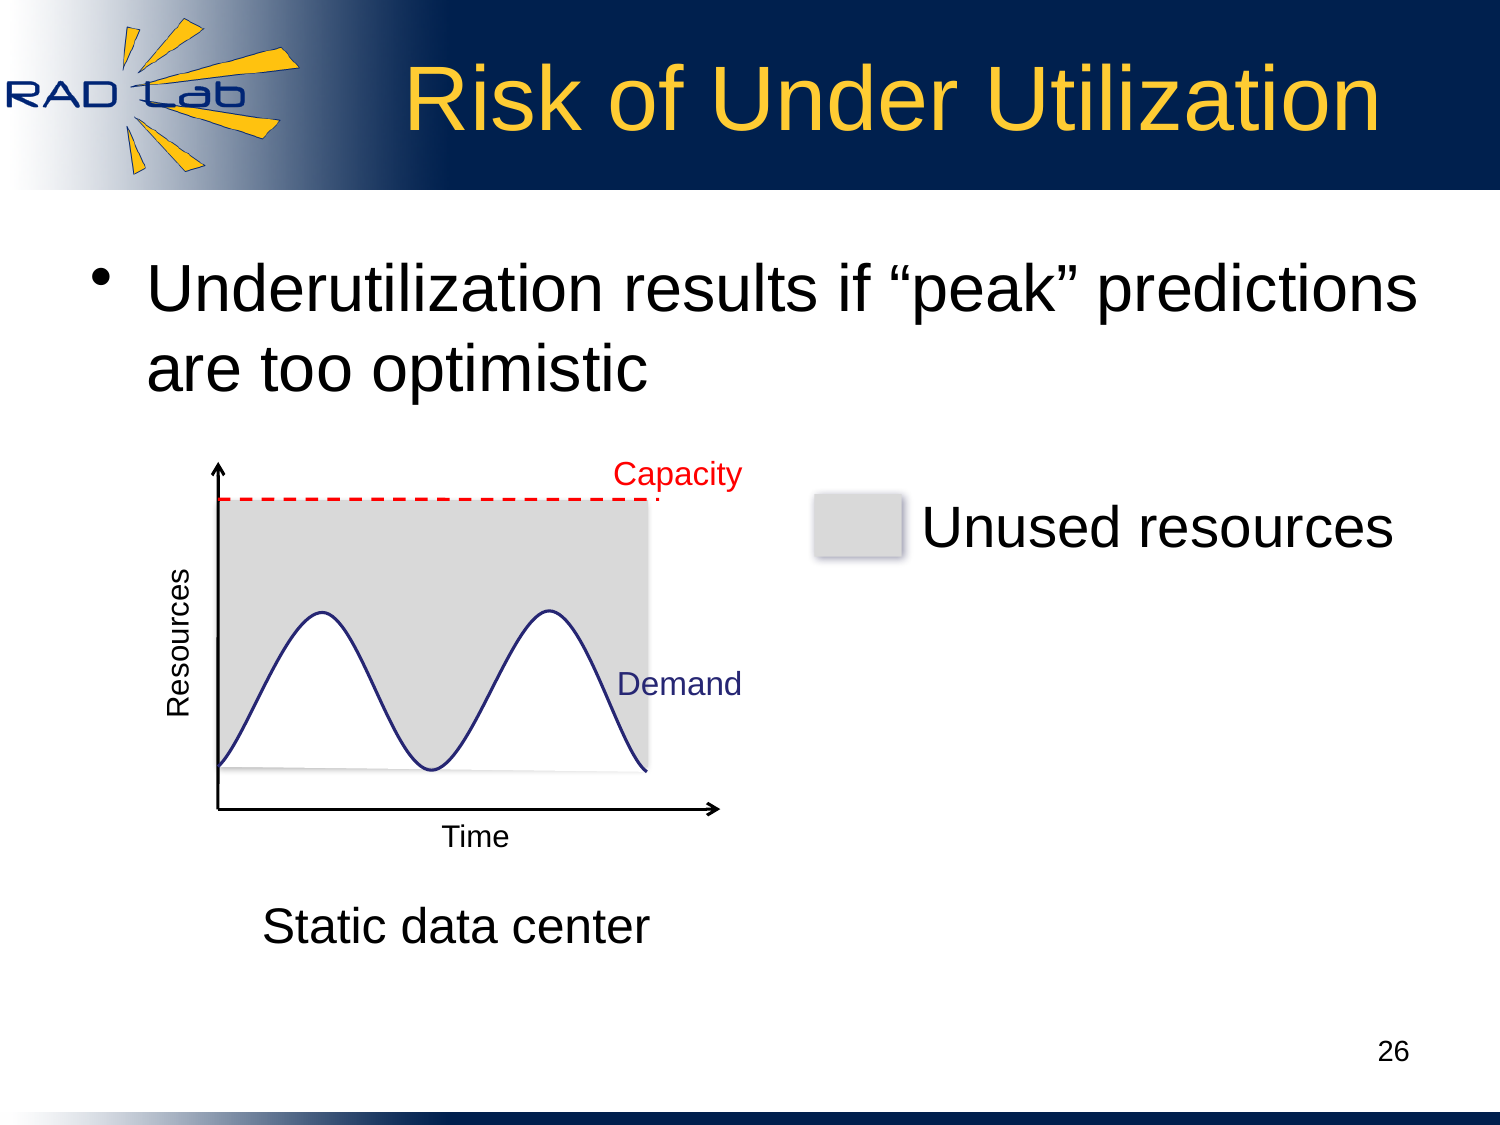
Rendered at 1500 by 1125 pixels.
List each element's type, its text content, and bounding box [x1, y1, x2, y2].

slide_number 26 [1074, 1024, 1426, 1103]
text_box Underutilization results if “peak” predictions are too optimistic [75, 237, 1450, 1100]
picture [0, 0, 1500, 190]
text_box Static data center [246, 886, 666, 962]
title Risk of Under Utilization [287, 0, 1500, 188]
picture [0, 1112, 1500, 1125]
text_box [149, 444, 758, 862]
